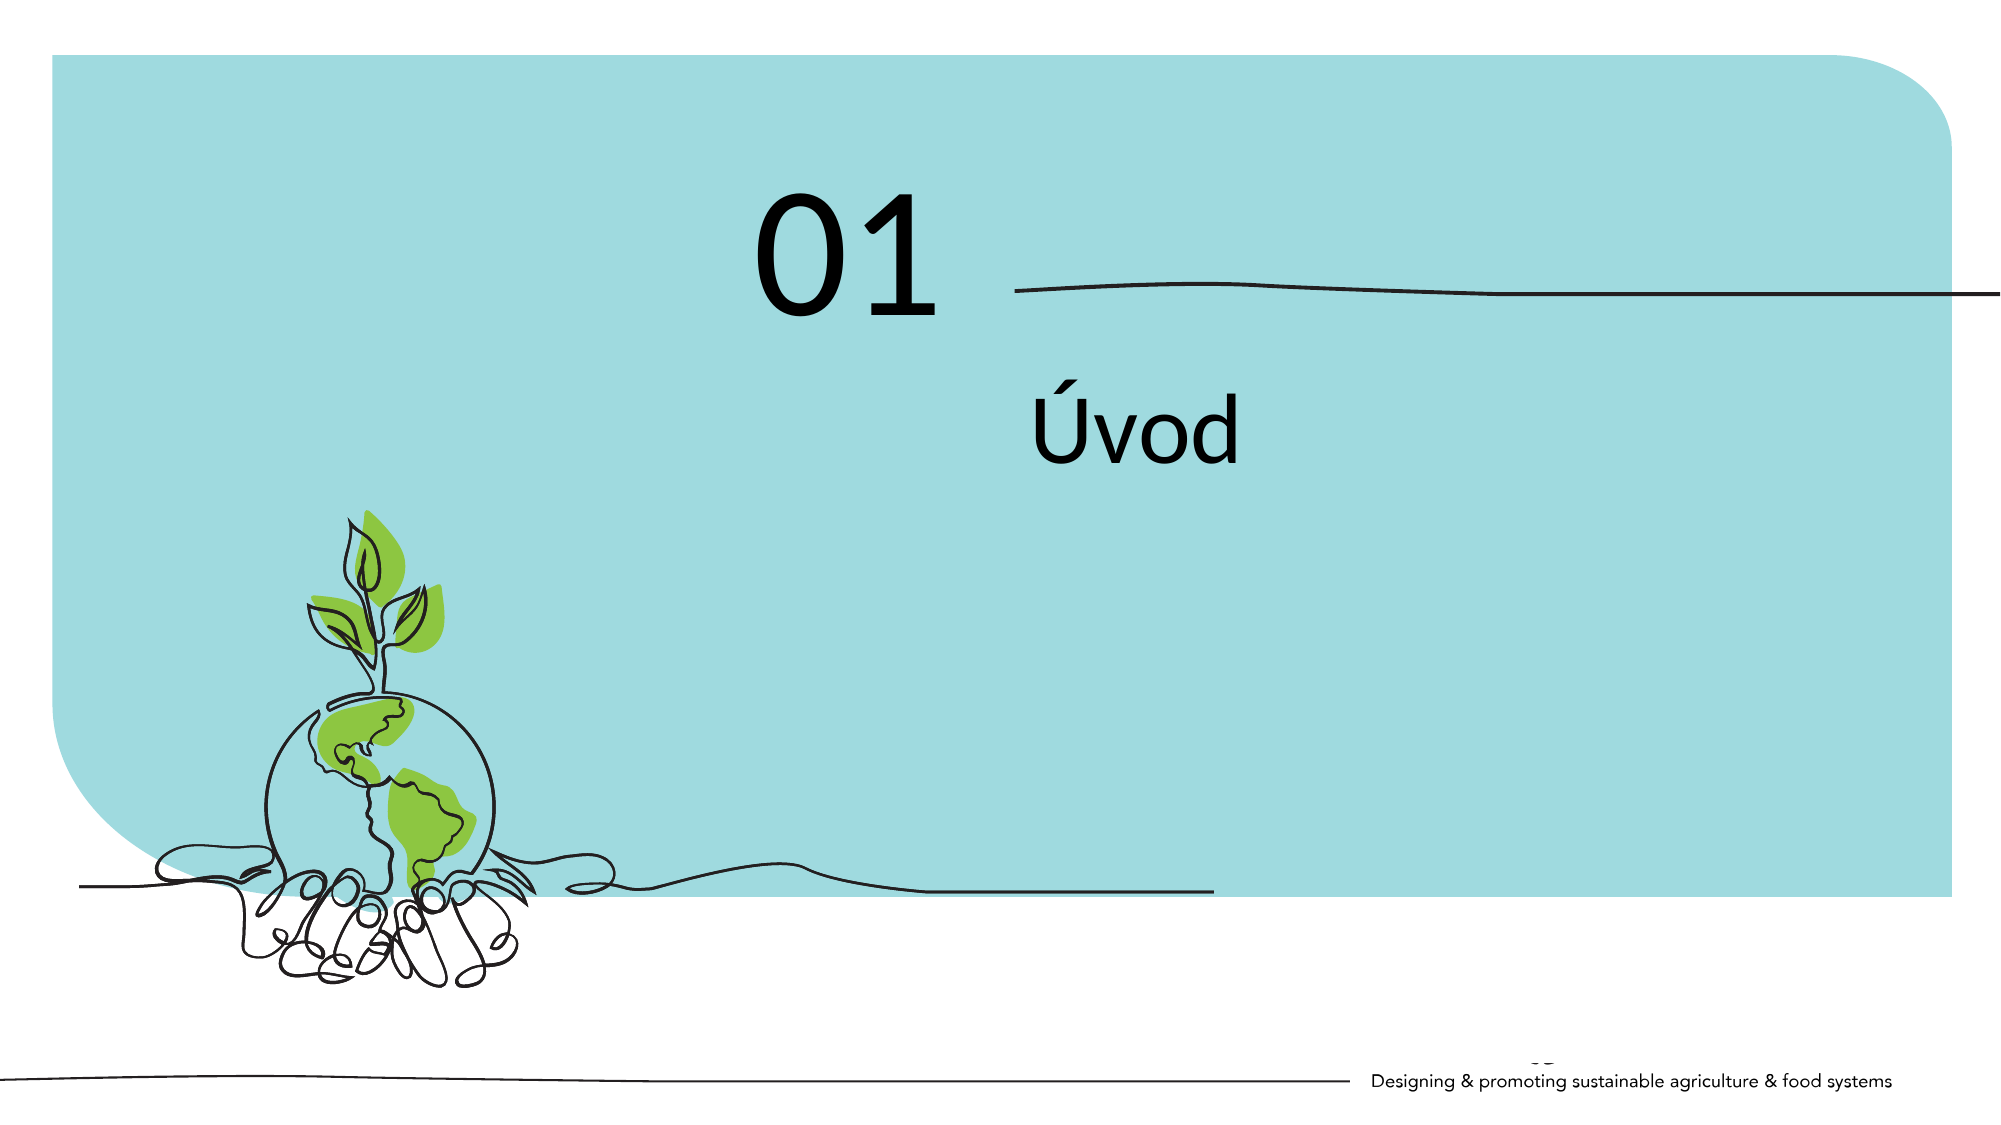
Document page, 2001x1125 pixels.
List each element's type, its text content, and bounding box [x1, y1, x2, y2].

picture [1332, 1063, 1914, 1105]
list Úvod [1014, 384, 2000, 888]
list 01 [738, 146, 1078, 242]
